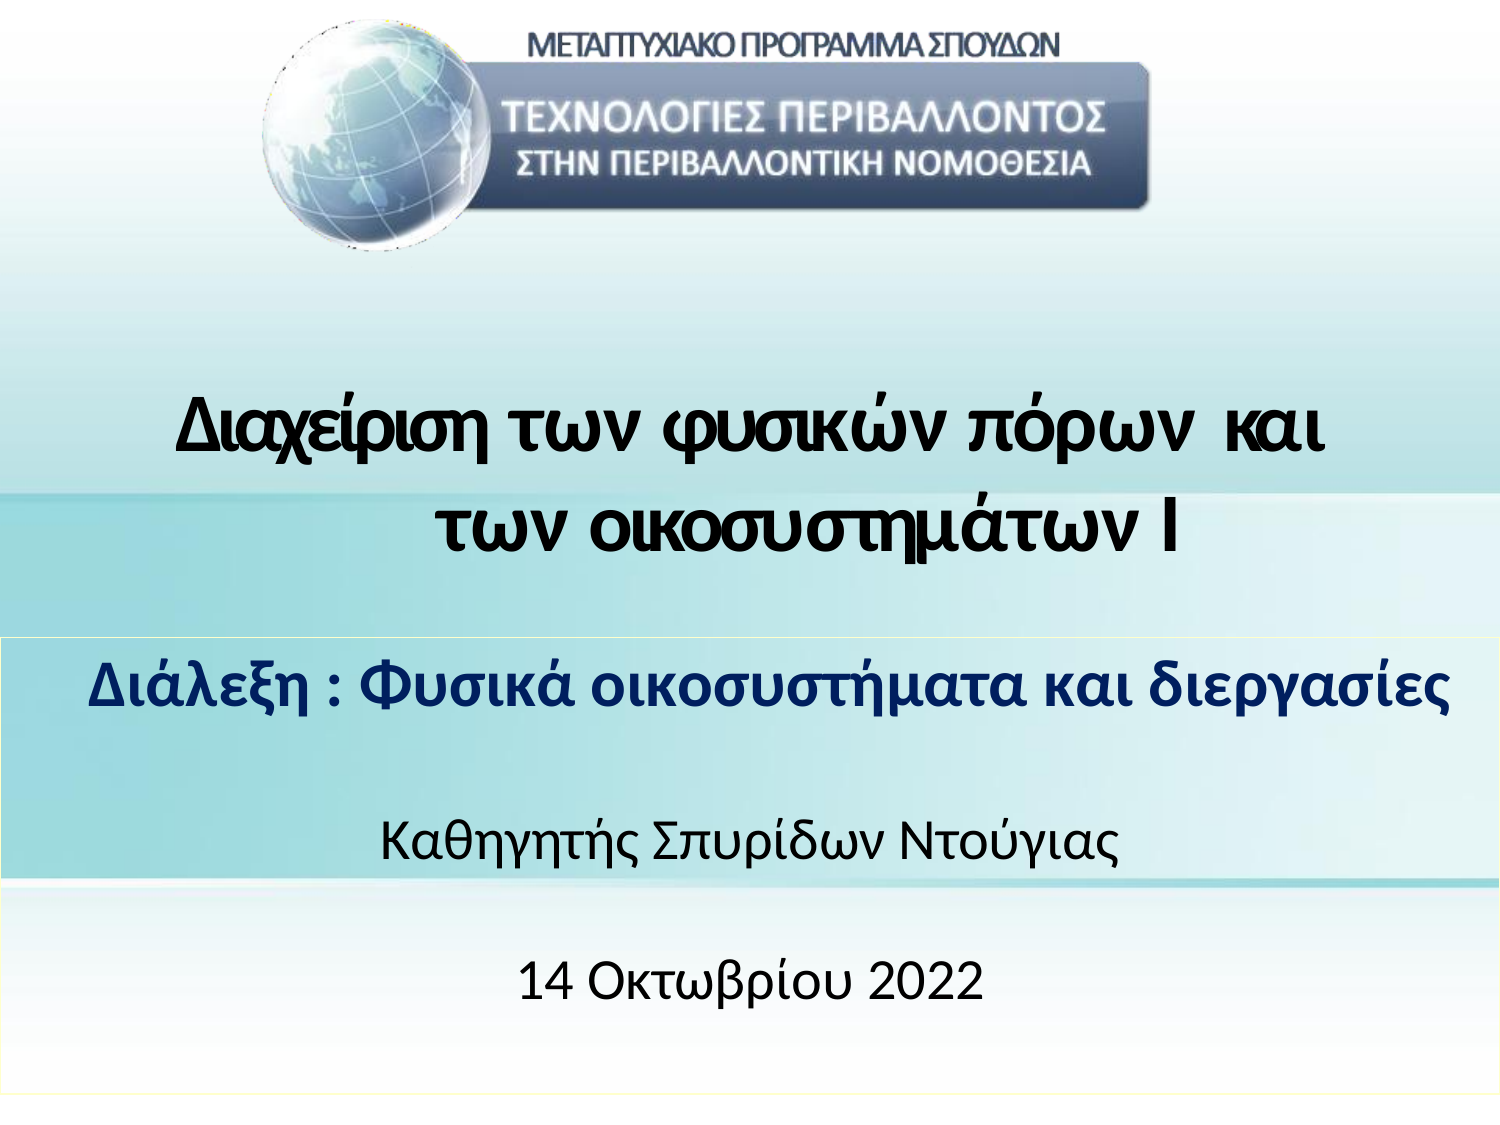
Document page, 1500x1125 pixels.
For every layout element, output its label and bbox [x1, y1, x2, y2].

text_box [0, 18, 1500, 1095]
